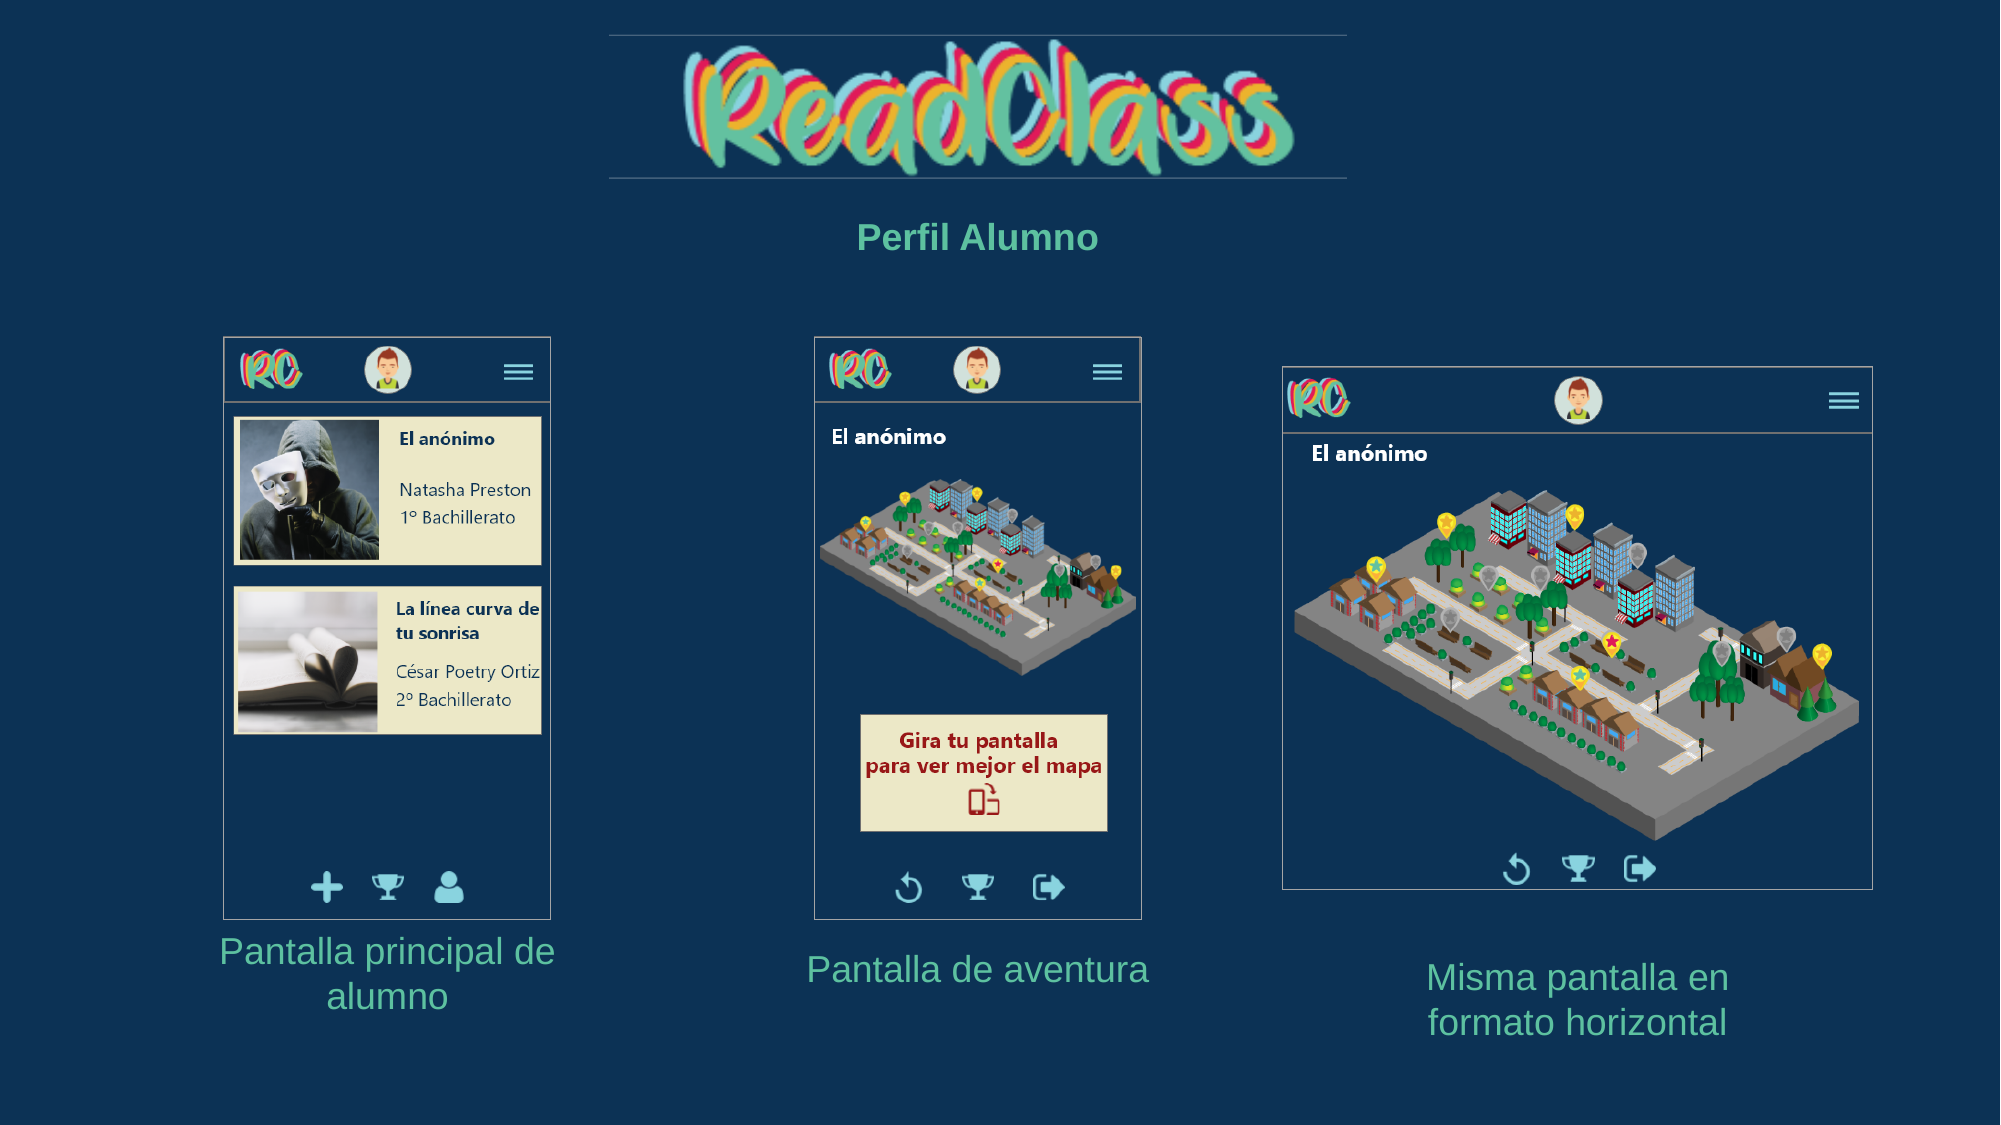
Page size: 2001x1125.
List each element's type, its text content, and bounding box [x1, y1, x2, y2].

picture [609, 17, 1347, 206]
picture [1282, 366, 1873, 890]
text_box Perfil Alumno [697, 206, 1258, 266]
text_box Pantalla principal de alumno [185, 919, 590, 1025]
picture [223, 336, 552, 920]
text_box Pantalla de aventura [775, 937, 1180, 998]
text_box Misma pantalla en formato horizontal [1375, 945, 1780, 1050]
picture [814, 336, 1142, 920]
